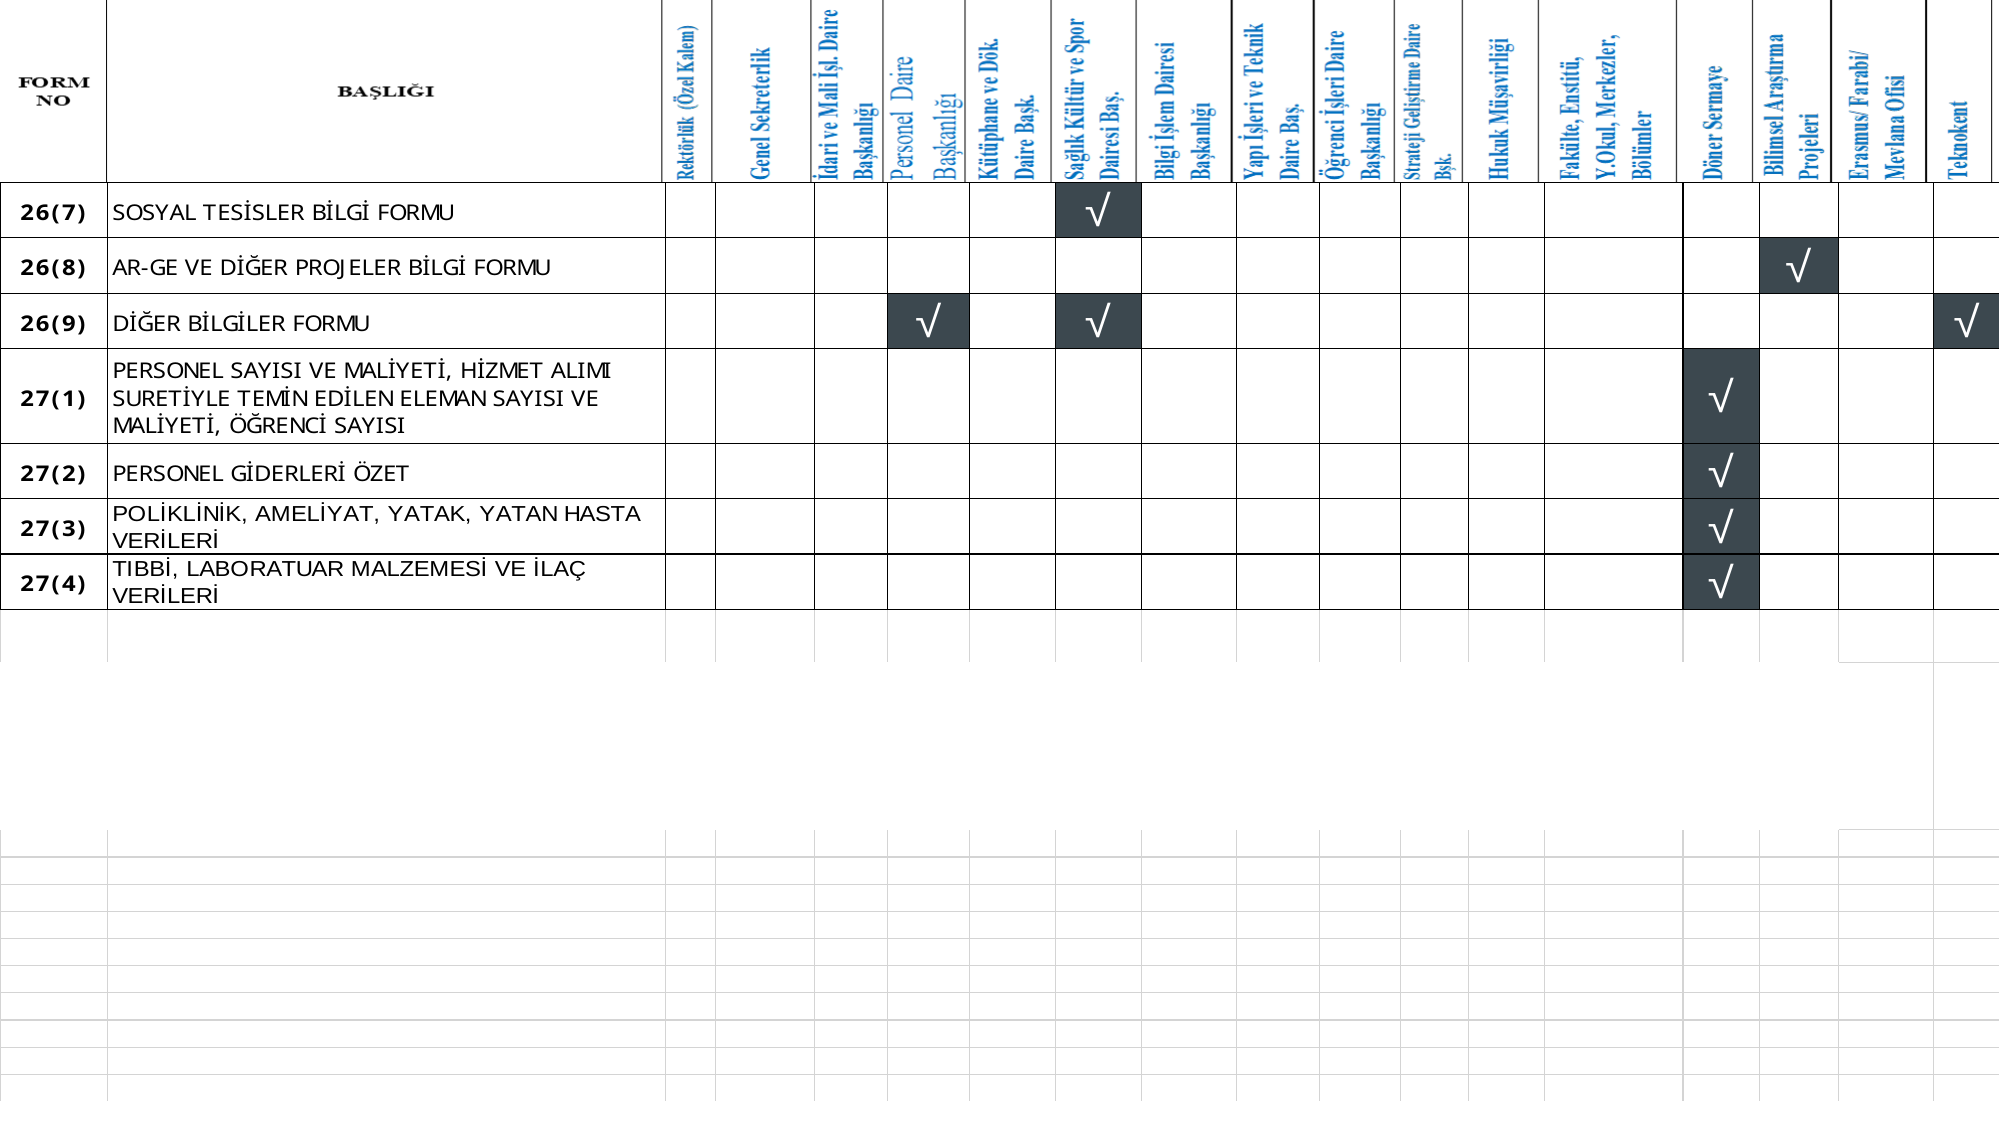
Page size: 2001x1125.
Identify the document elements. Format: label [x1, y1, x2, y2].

text_box [0, 181, 2000, 1103]
picture [0, 0, 1994, 182]
